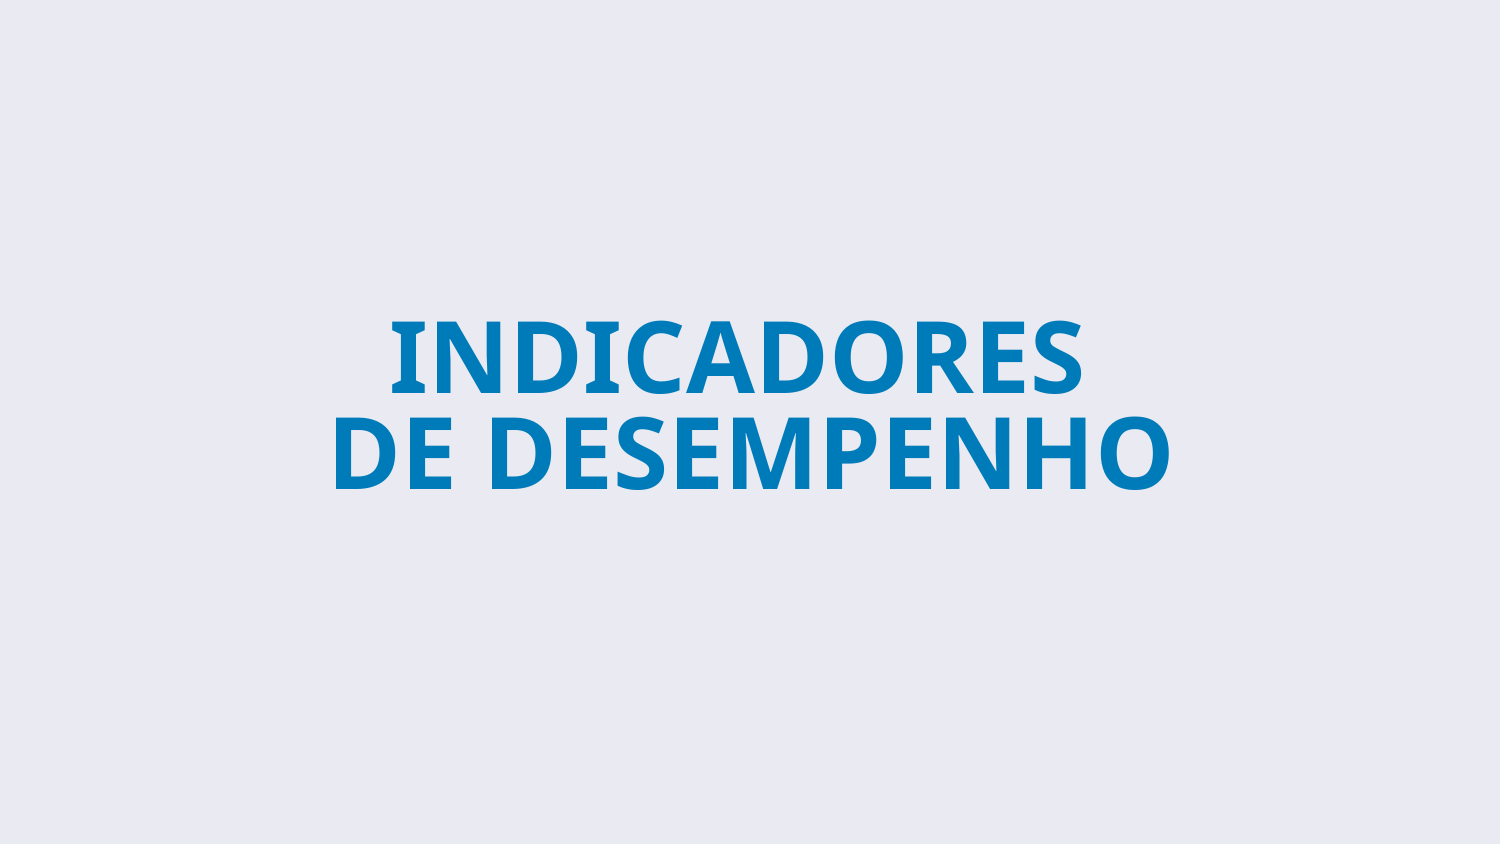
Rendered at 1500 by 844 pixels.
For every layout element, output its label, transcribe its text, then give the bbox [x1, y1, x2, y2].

title INDICADORES DE DESEMPENHO [58, 316, 1442, 527]
